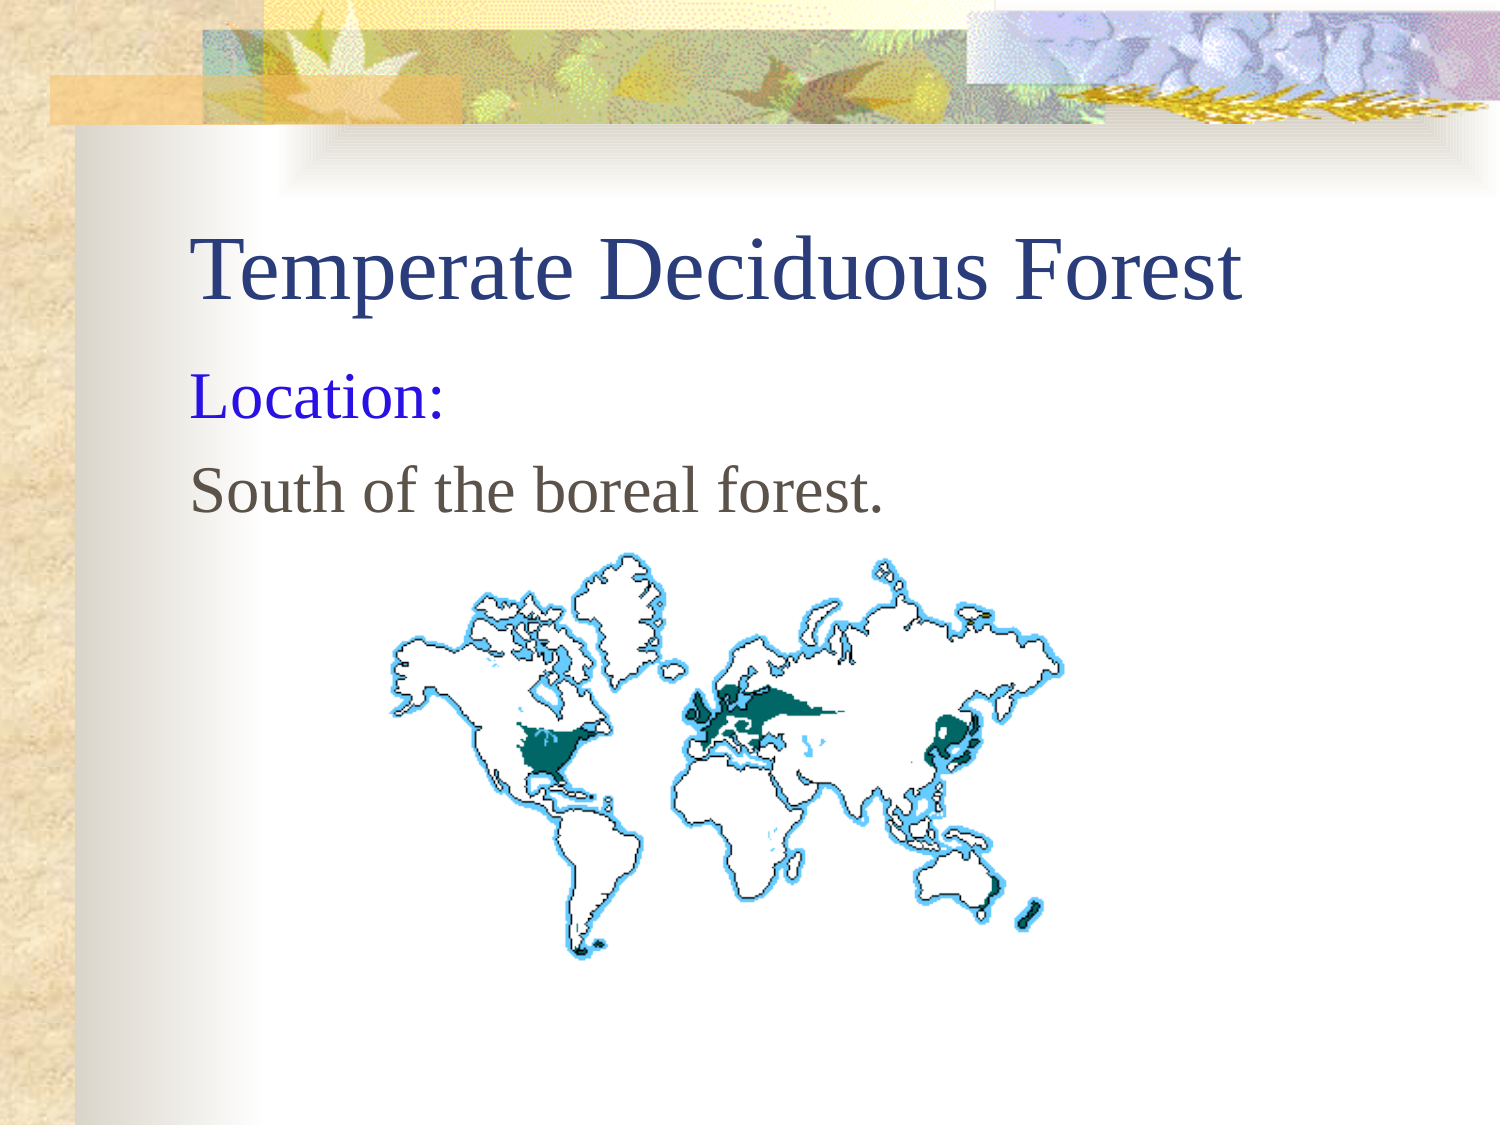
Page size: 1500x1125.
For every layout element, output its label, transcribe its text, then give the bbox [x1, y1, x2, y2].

title Temperate Deciduous Forest [174, 137, 1451, 326]
picture [0, 0, 1500, 1125]
picture [387, 549, 1069, 965]
list Location: South of the boreal forest. [174, 344, 1451, 1020]
